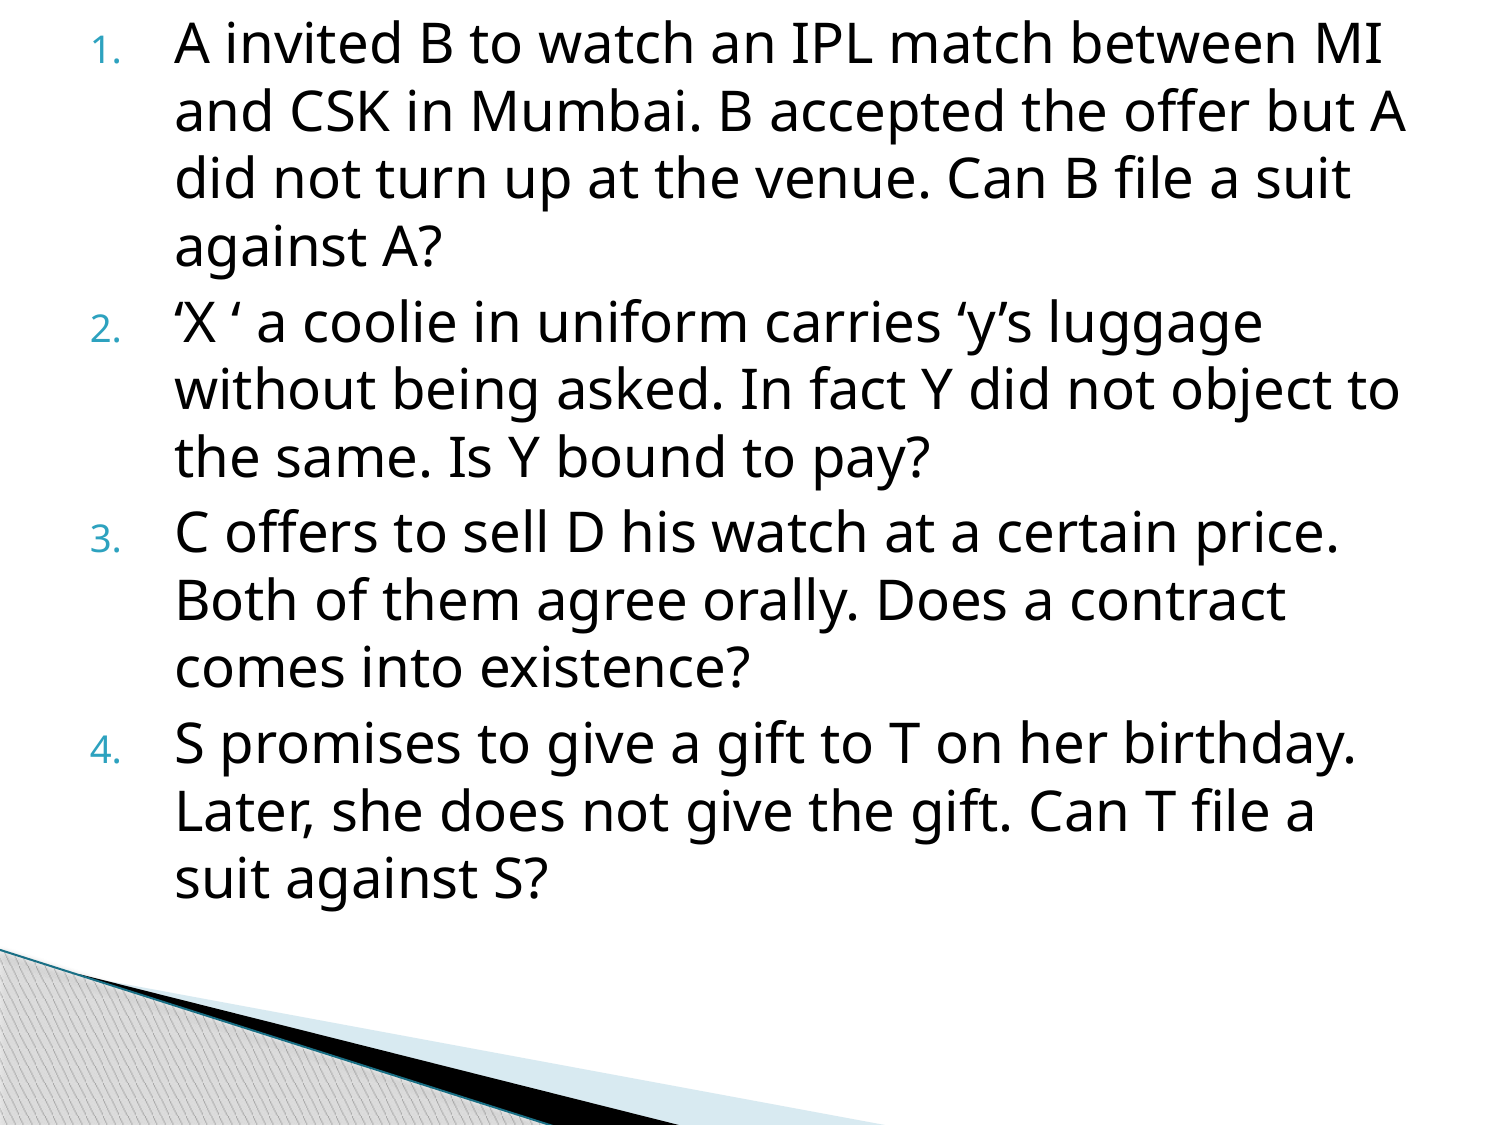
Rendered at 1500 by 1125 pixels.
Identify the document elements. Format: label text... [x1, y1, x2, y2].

list A invited B to watch an IPL match between MI and CSK in Mumbai. B accepted the offer but A did not turn up at the venue. Can B file a suit against A? ‘X ‘ a coolie in uniform carries ‘y’s luggage without being asked. In fact Y did not object to the same. Is Y bound to pay? C offers to sell D his watch at a certain price. Both of them agree orally. Does a contract comes into existence? S promises to give a gift to T on her birthday. Later, she does not give the gift. Can T file a suit against S? [75, 0, 1425, 1005]
